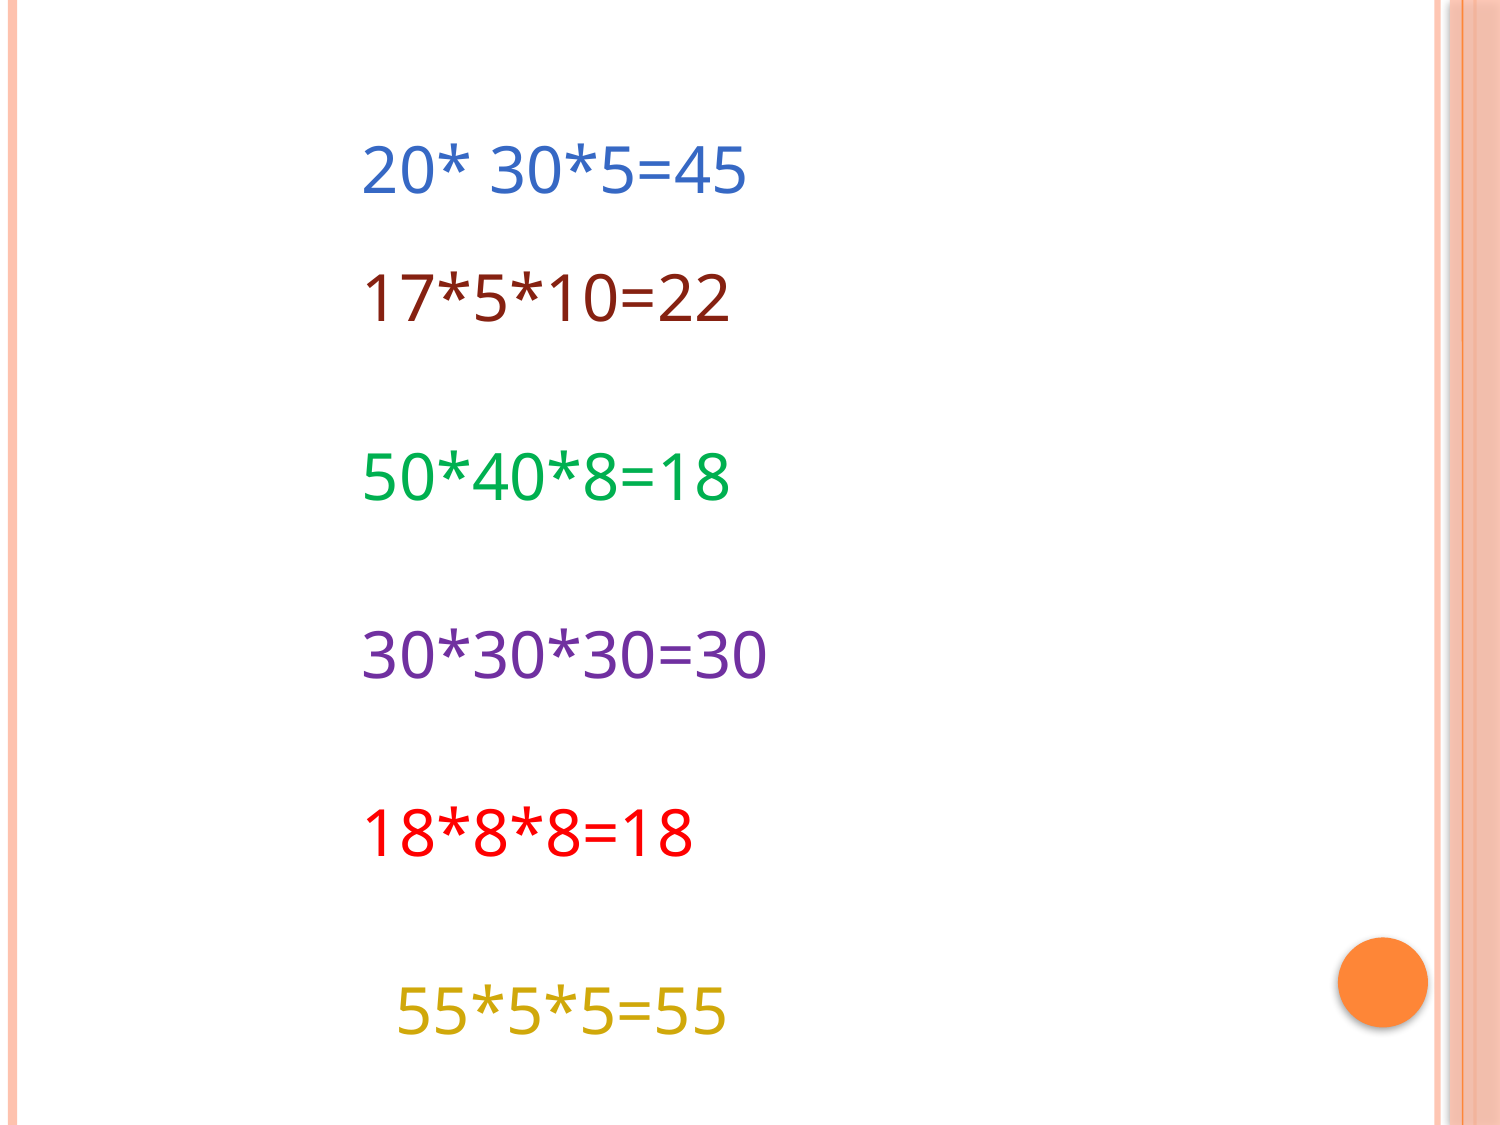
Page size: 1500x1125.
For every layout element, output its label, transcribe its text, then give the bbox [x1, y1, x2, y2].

list 20* 30*5=45 17*5*10=22 50*40*8=18 30*30*30=30 18*8*8=18 55*5*5=55 [75, 82, 1300, 1062]
